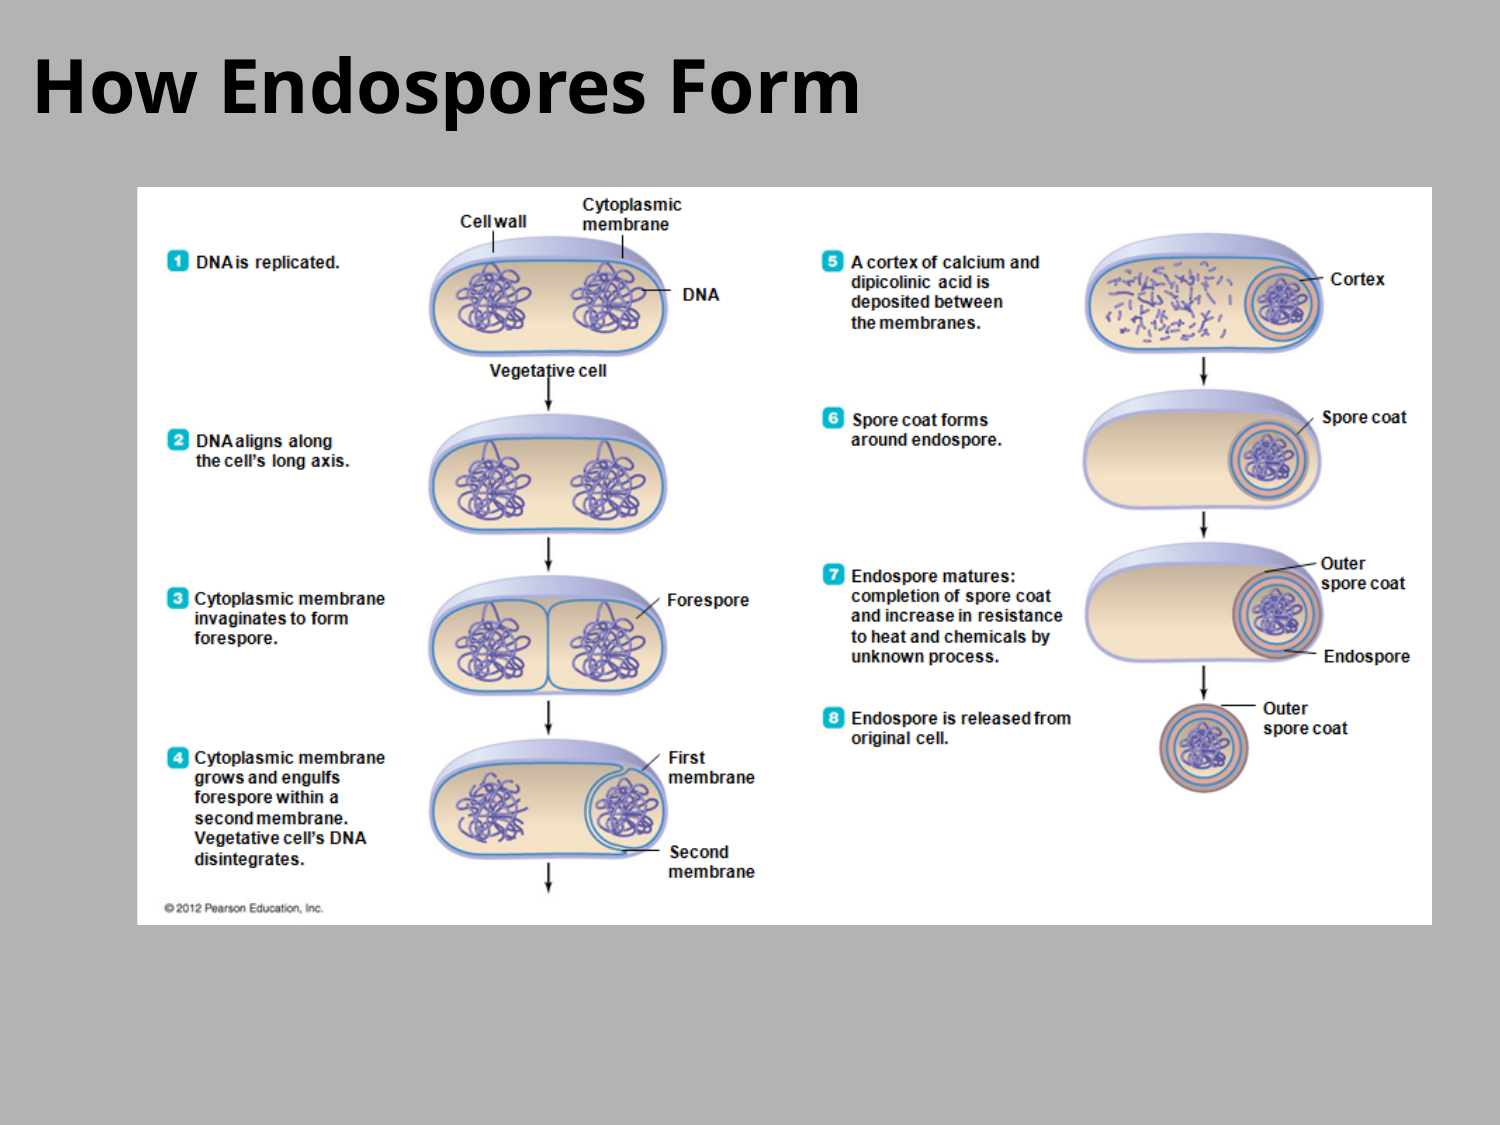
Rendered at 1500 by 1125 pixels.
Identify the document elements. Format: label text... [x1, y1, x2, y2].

picture [137, 187, 1433, 926]
text_box How Endospores Form [12, 14, 1500, 152]
